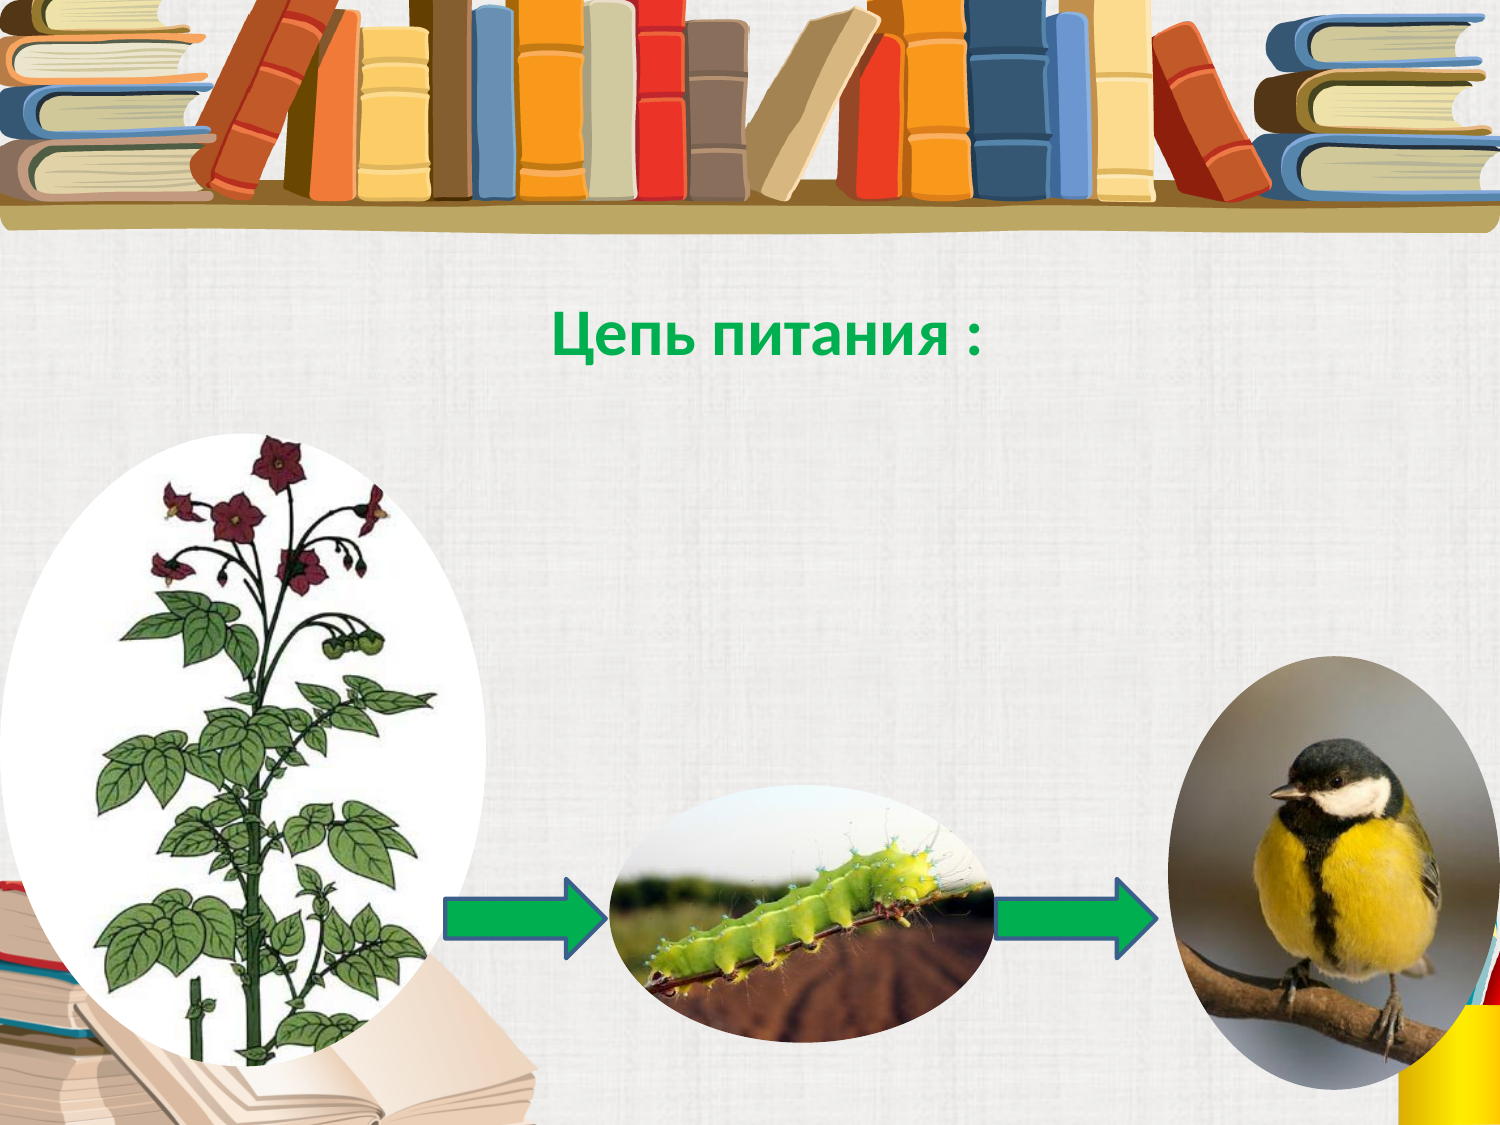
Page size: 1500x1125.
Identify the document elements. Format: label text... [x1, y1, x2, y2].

text_box Цепь питания : [187, 281, 1348, 376]
text_box [490, 876, 604, 961]
picture [609, 784, 997, 1043]
picture [1167, 655, 1500, 1125]
picture [0, 0, 1500, 235]
picture [0, 433, 539, 1125]
text_box [1001, 876, 1159, 961]
